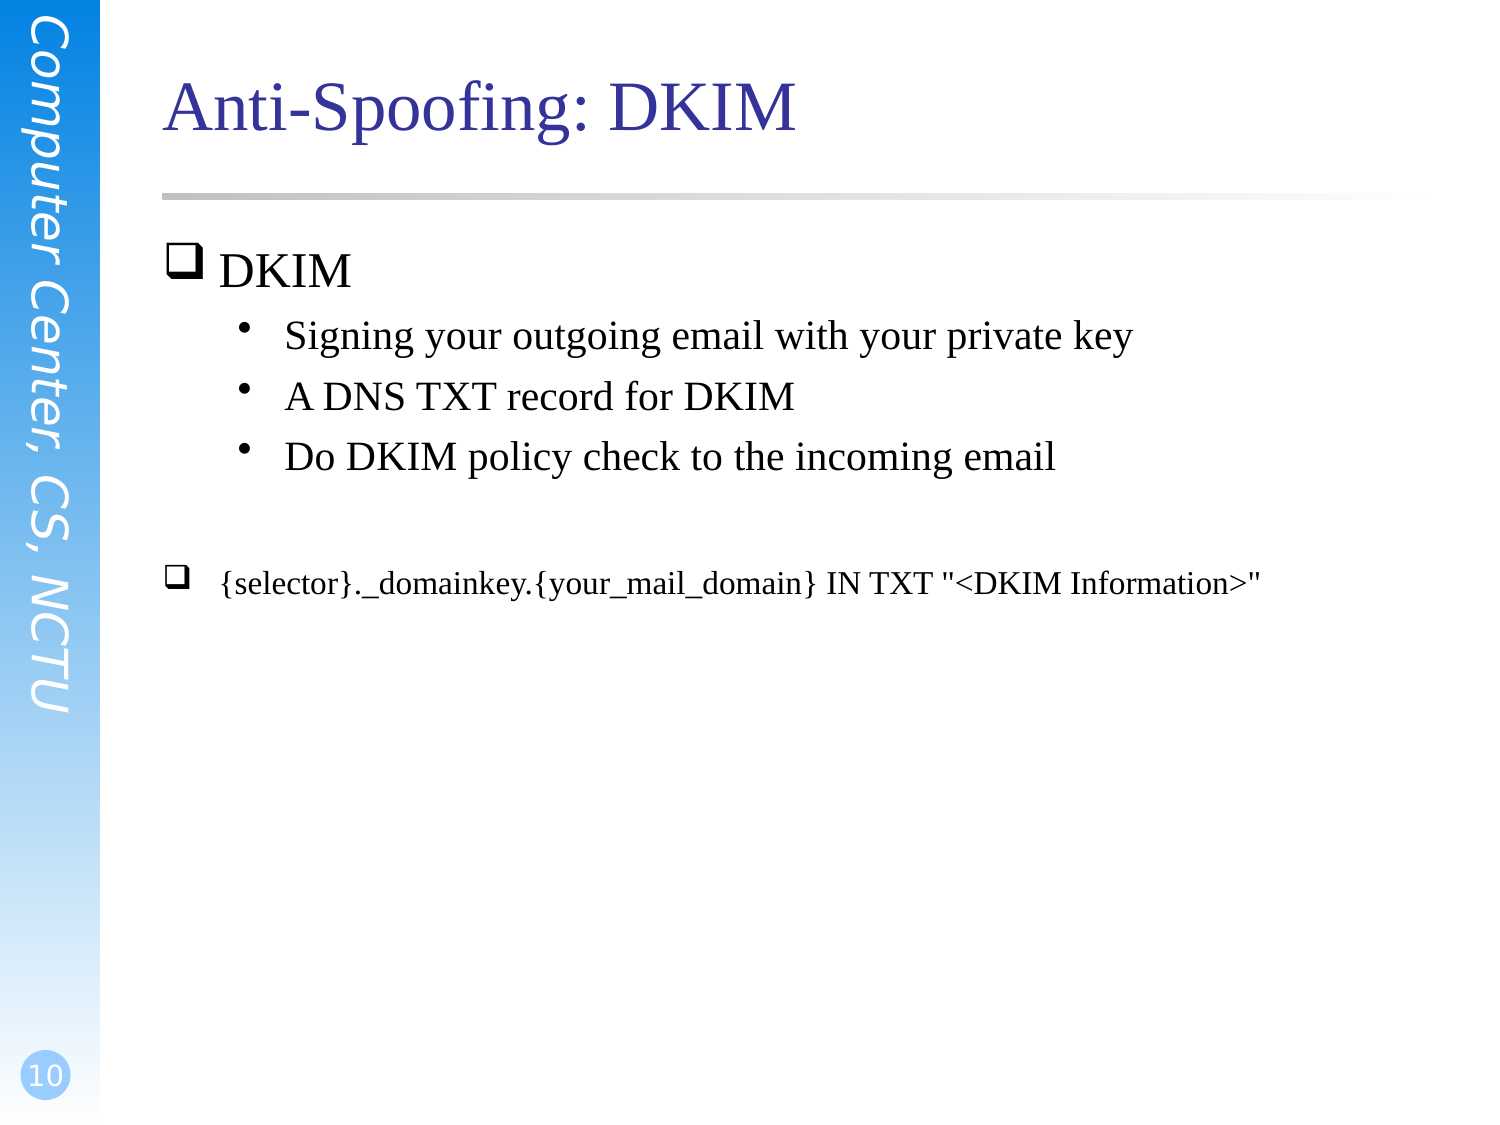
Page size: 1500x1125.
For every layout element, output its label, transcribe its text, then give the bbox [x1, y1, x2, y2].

title Anti-Spoofing: DKIM [162, 18, 1438, 185]
list DKIM Signing your outgoing email with your private key A DNS TXT record for DKIM Do DKIM policy check to the incoming email {selector}._domainkey.{your_mail_domain} IN TXT "<DKIM Information>" [162, 237, 1438, 1000]
